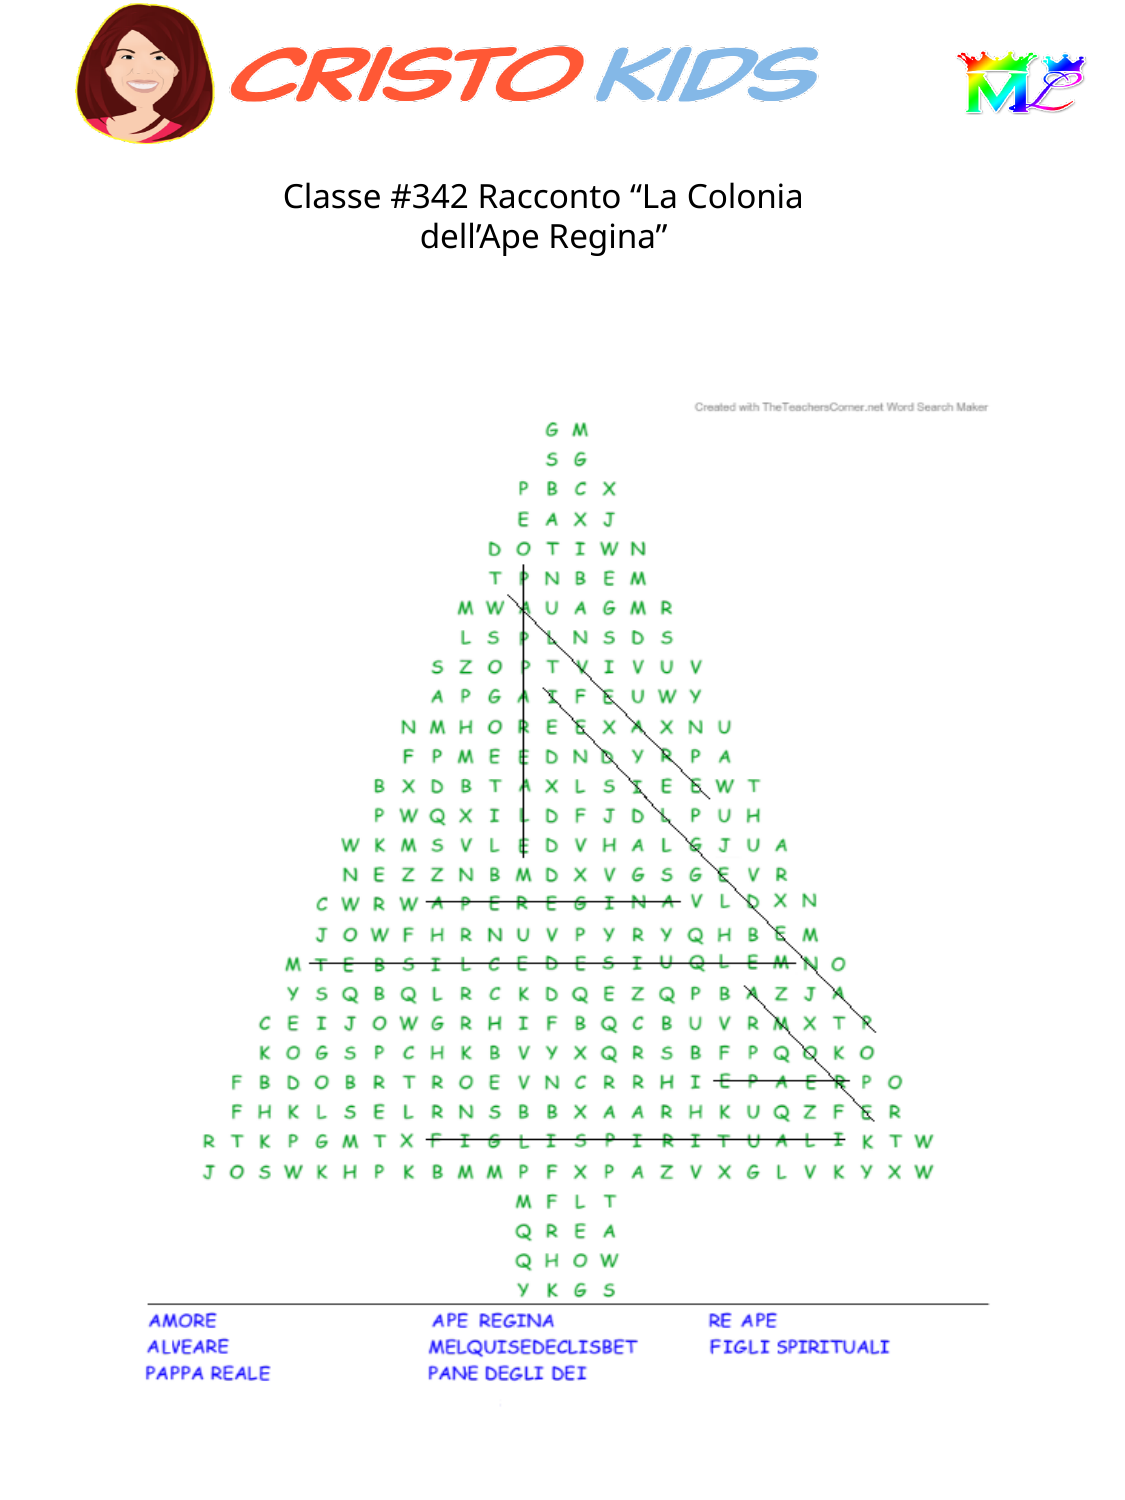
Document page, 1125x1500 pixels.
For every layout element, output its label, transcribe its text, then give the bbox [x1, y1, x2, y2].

text_box Classe #342 Racconto “La Colonia dell’Ape Regina” [236, 168, 852, 263]
picture [951, 48, 1090, 116]
picture [88, 354, 1093, 1477]
picture [41, 0, 836, 149]
